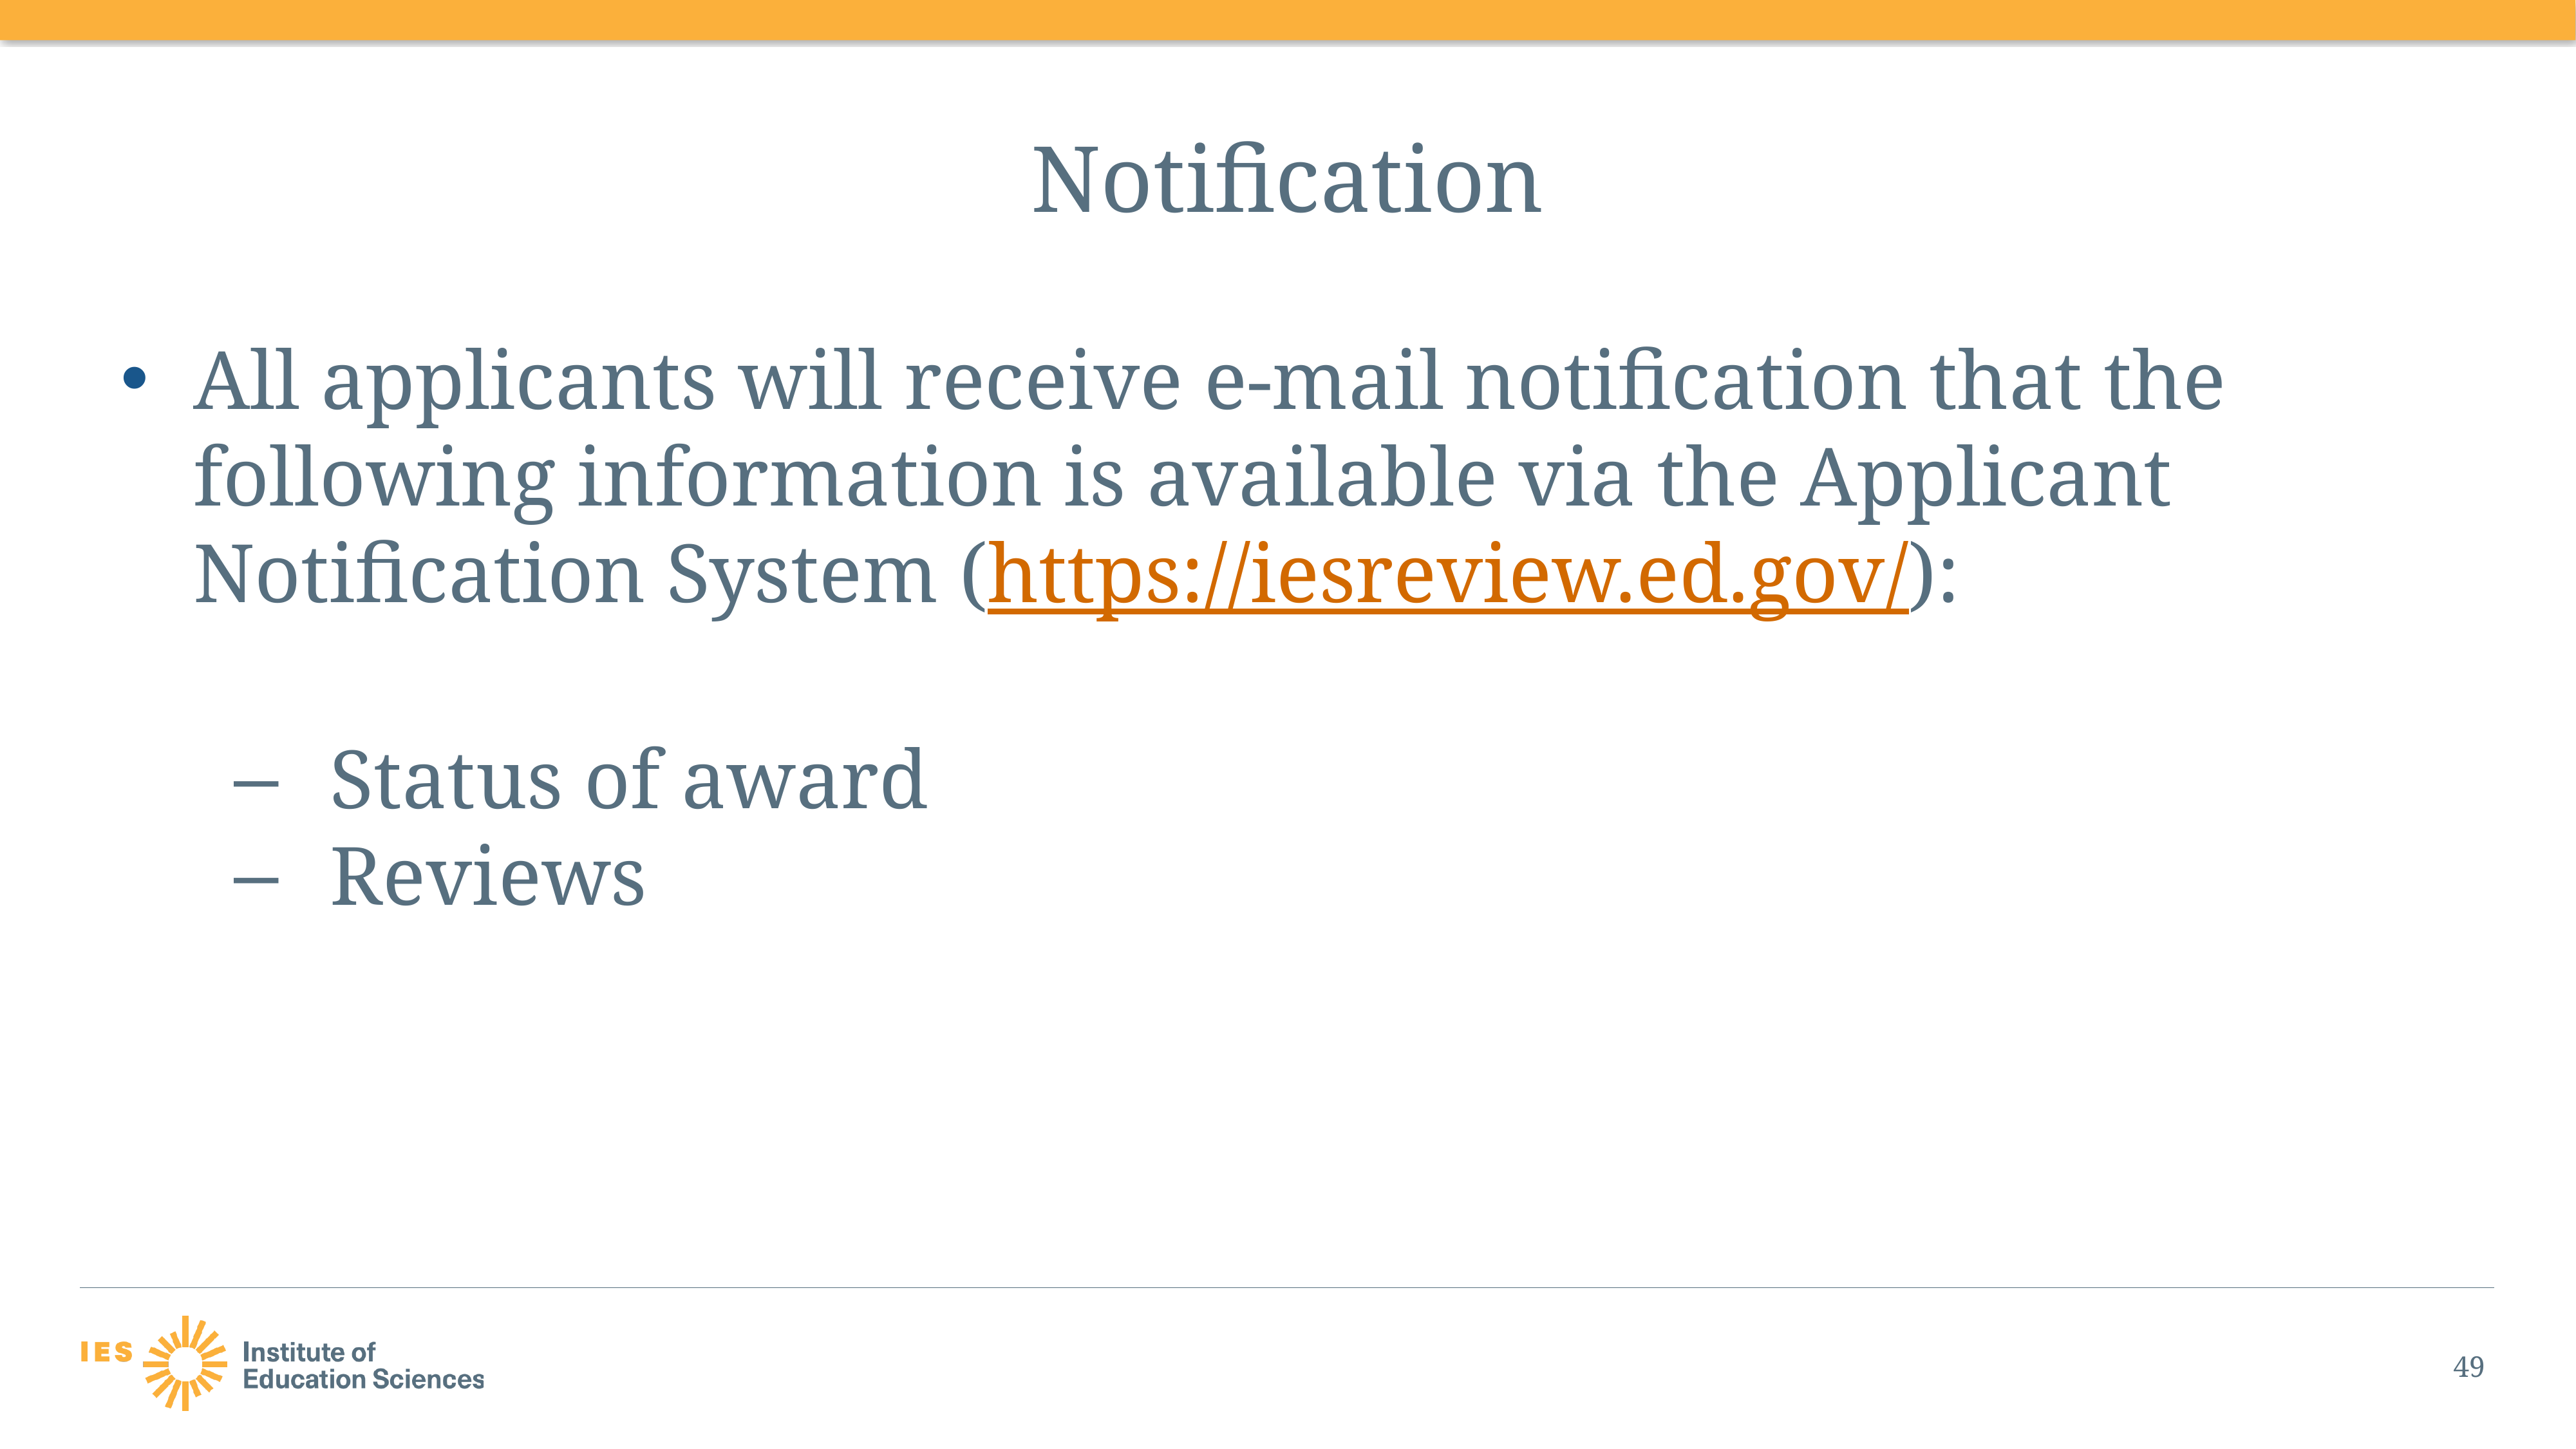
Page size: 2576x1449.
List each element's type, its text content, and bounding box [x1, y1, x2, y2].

list All applicants will receive e-mail notification that the following information is available via the Applicant Notification System (https://iesreview.ed.gov/): Status of award Reviews [120, 328, 2455, 1319]
title Notification [120, 120, 2455, 250]
slide_number 49 [2394, 1329, 2496, 1407]
